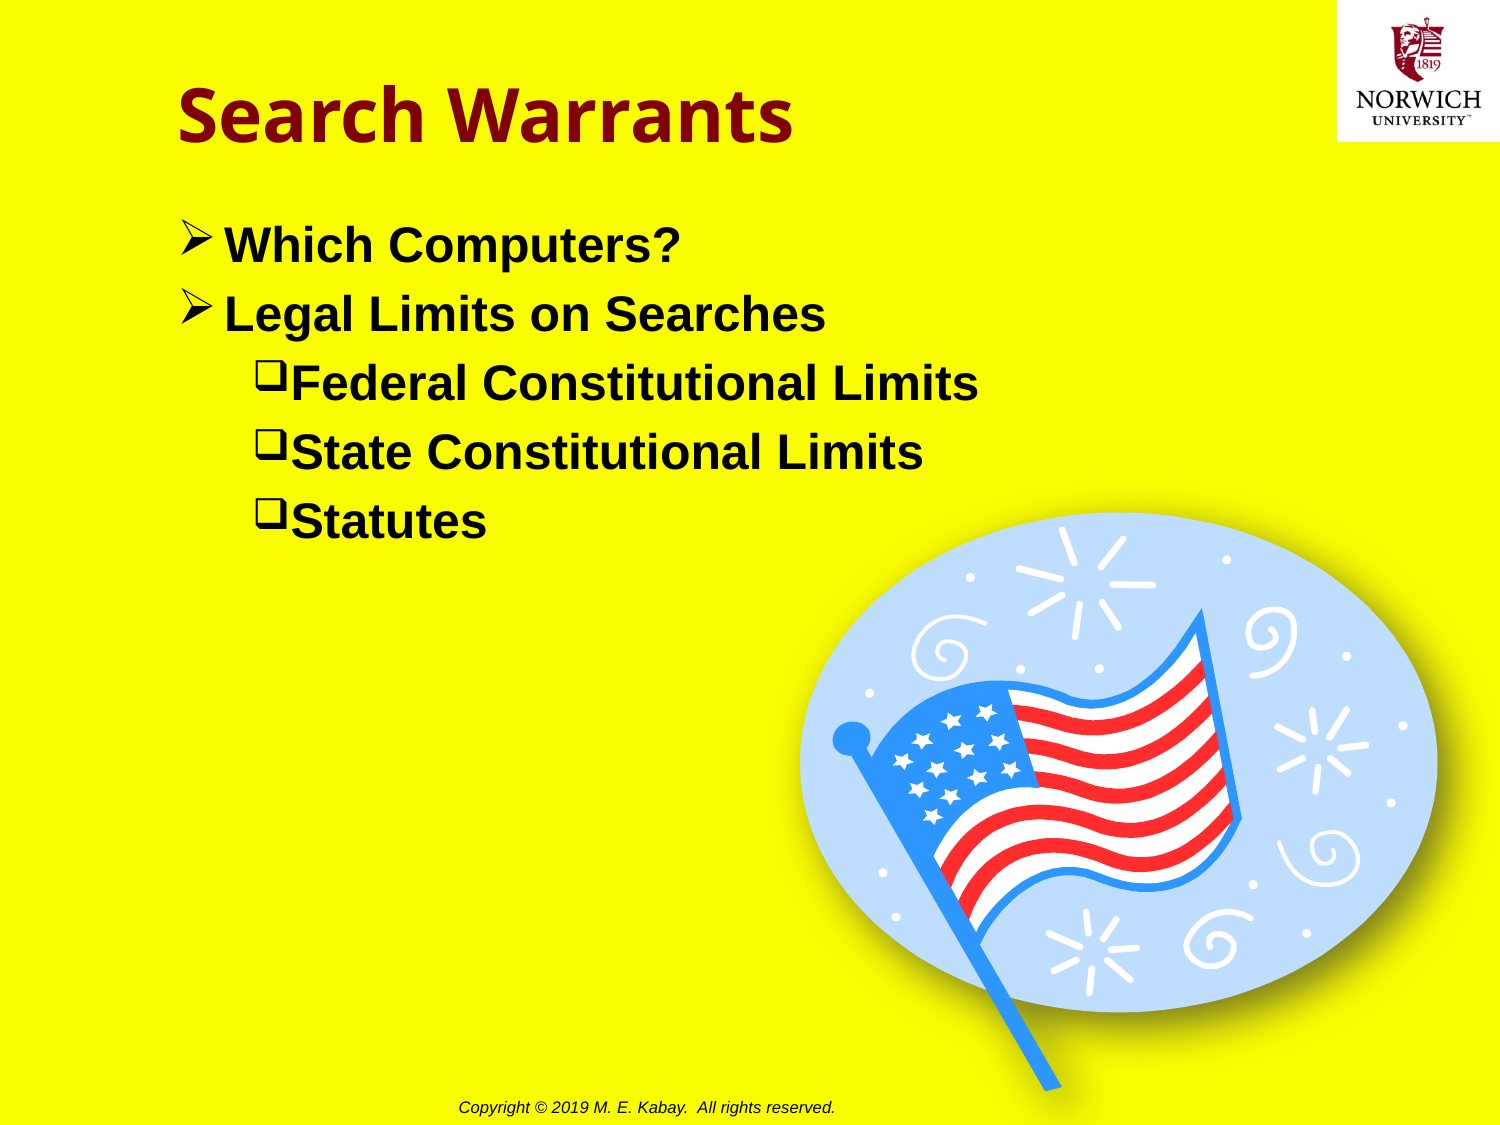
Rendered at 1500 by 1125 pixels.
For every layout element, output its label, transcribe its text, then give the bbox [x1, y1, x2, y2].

title Search Warrants [161, 24, 1339, 211]
picture [799, 512, 1438, 1092]
picture [1337, 0, 1500, 142]
list Which Computers? Legal Limits on Searches Federal Constitutional Limits State Constitutional Limits Statutes [161, 211, 1339, 1038]
